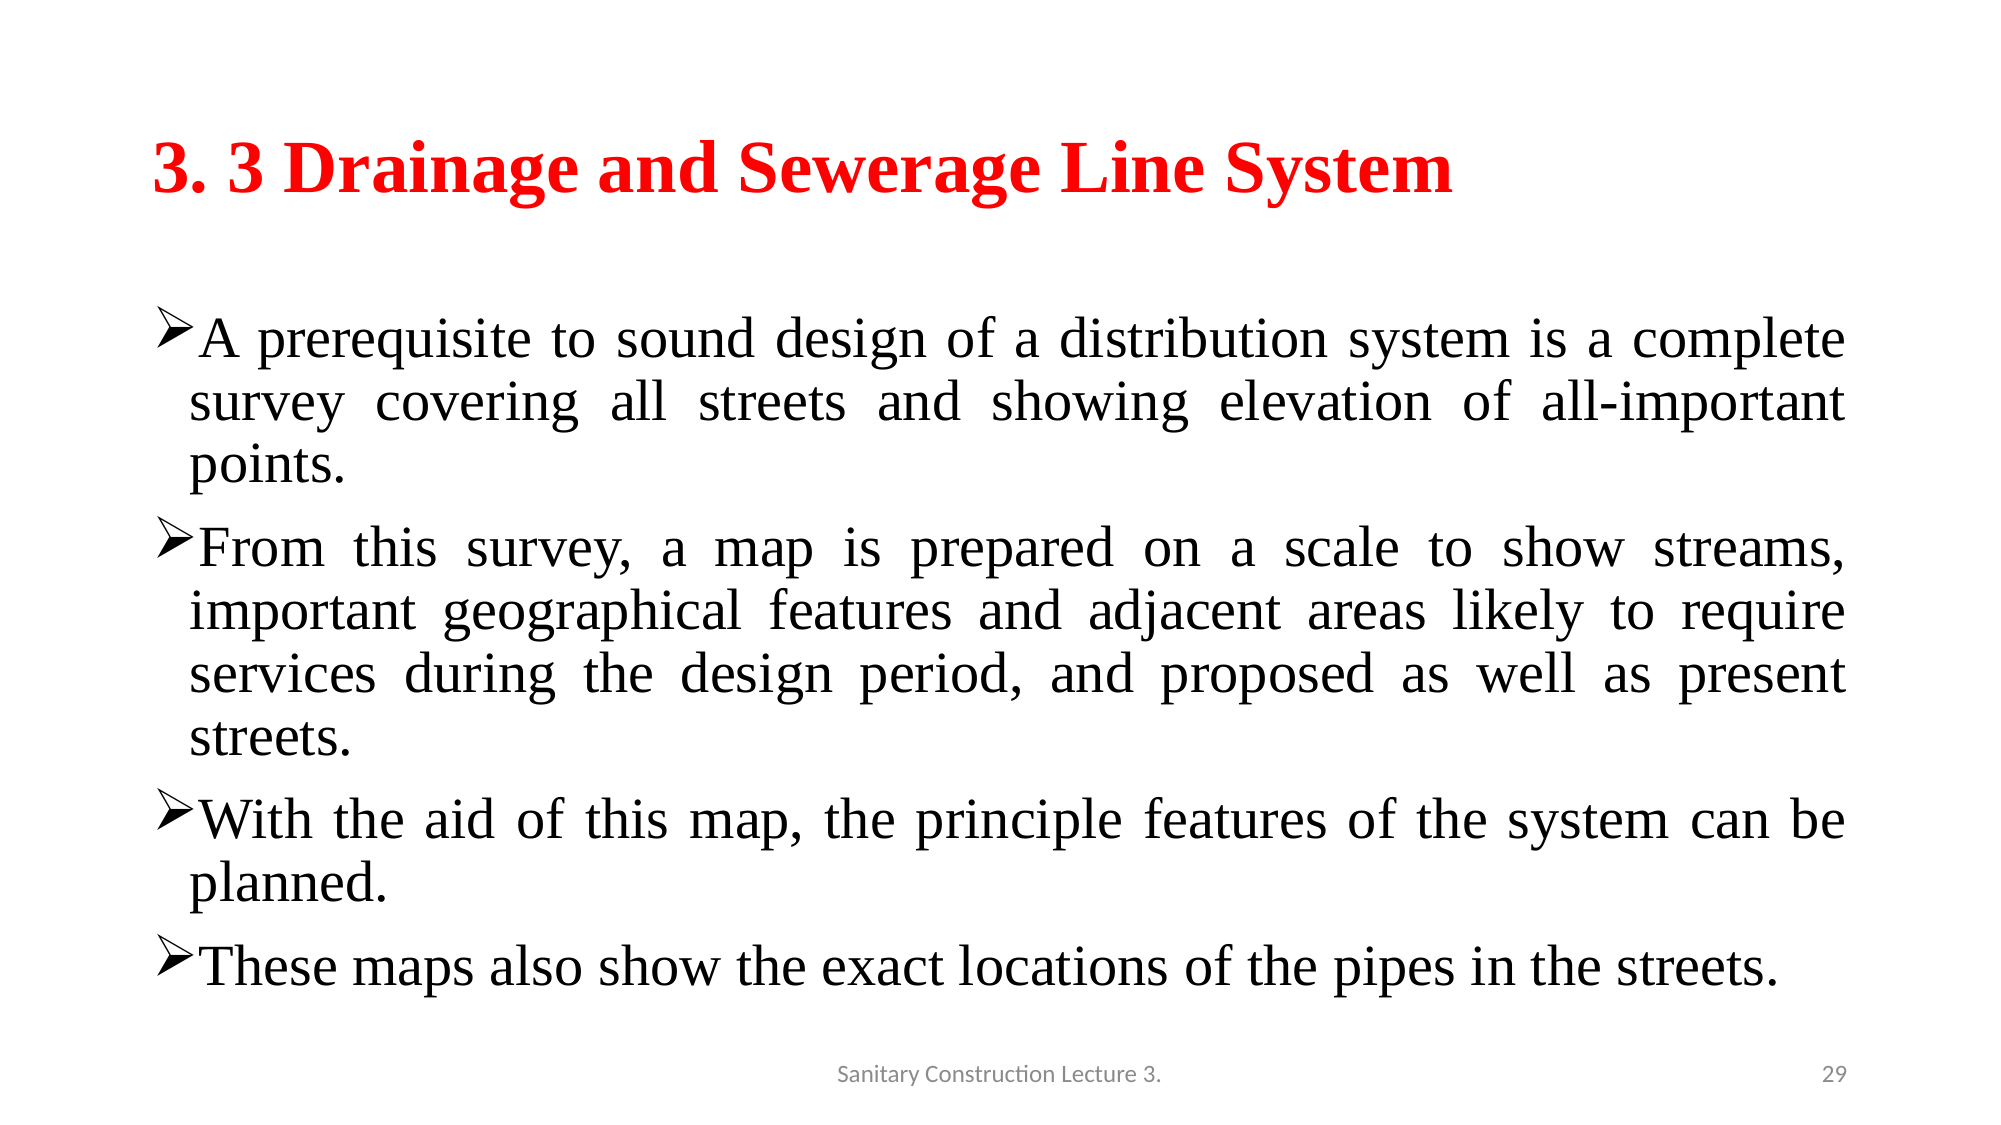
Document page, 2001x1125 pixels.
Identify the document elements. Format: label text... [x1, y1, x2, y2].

title 3. 3 Drainage and Sewerage Line System [137, 59, 1863, 278]
list A prerequisite to sound design of a distribution system is a complete survey covering all streets and showing elevation of all-important points. From this survey, a map is prepared on a scale to show streams, important geographical features and adjacent areas likely to require services during the design period, and proposed as well as present streets. With the aid of this map, the principle features of the system can be planned. These maps also show the exact locations of the pipes in the streets. [137, 299, 1863, 1014]
footer Sanitary Construction Lecture 3. [662, 1042, 1338, 1103]
slide_number 29 [1412, 1042, 1863, 1103]
